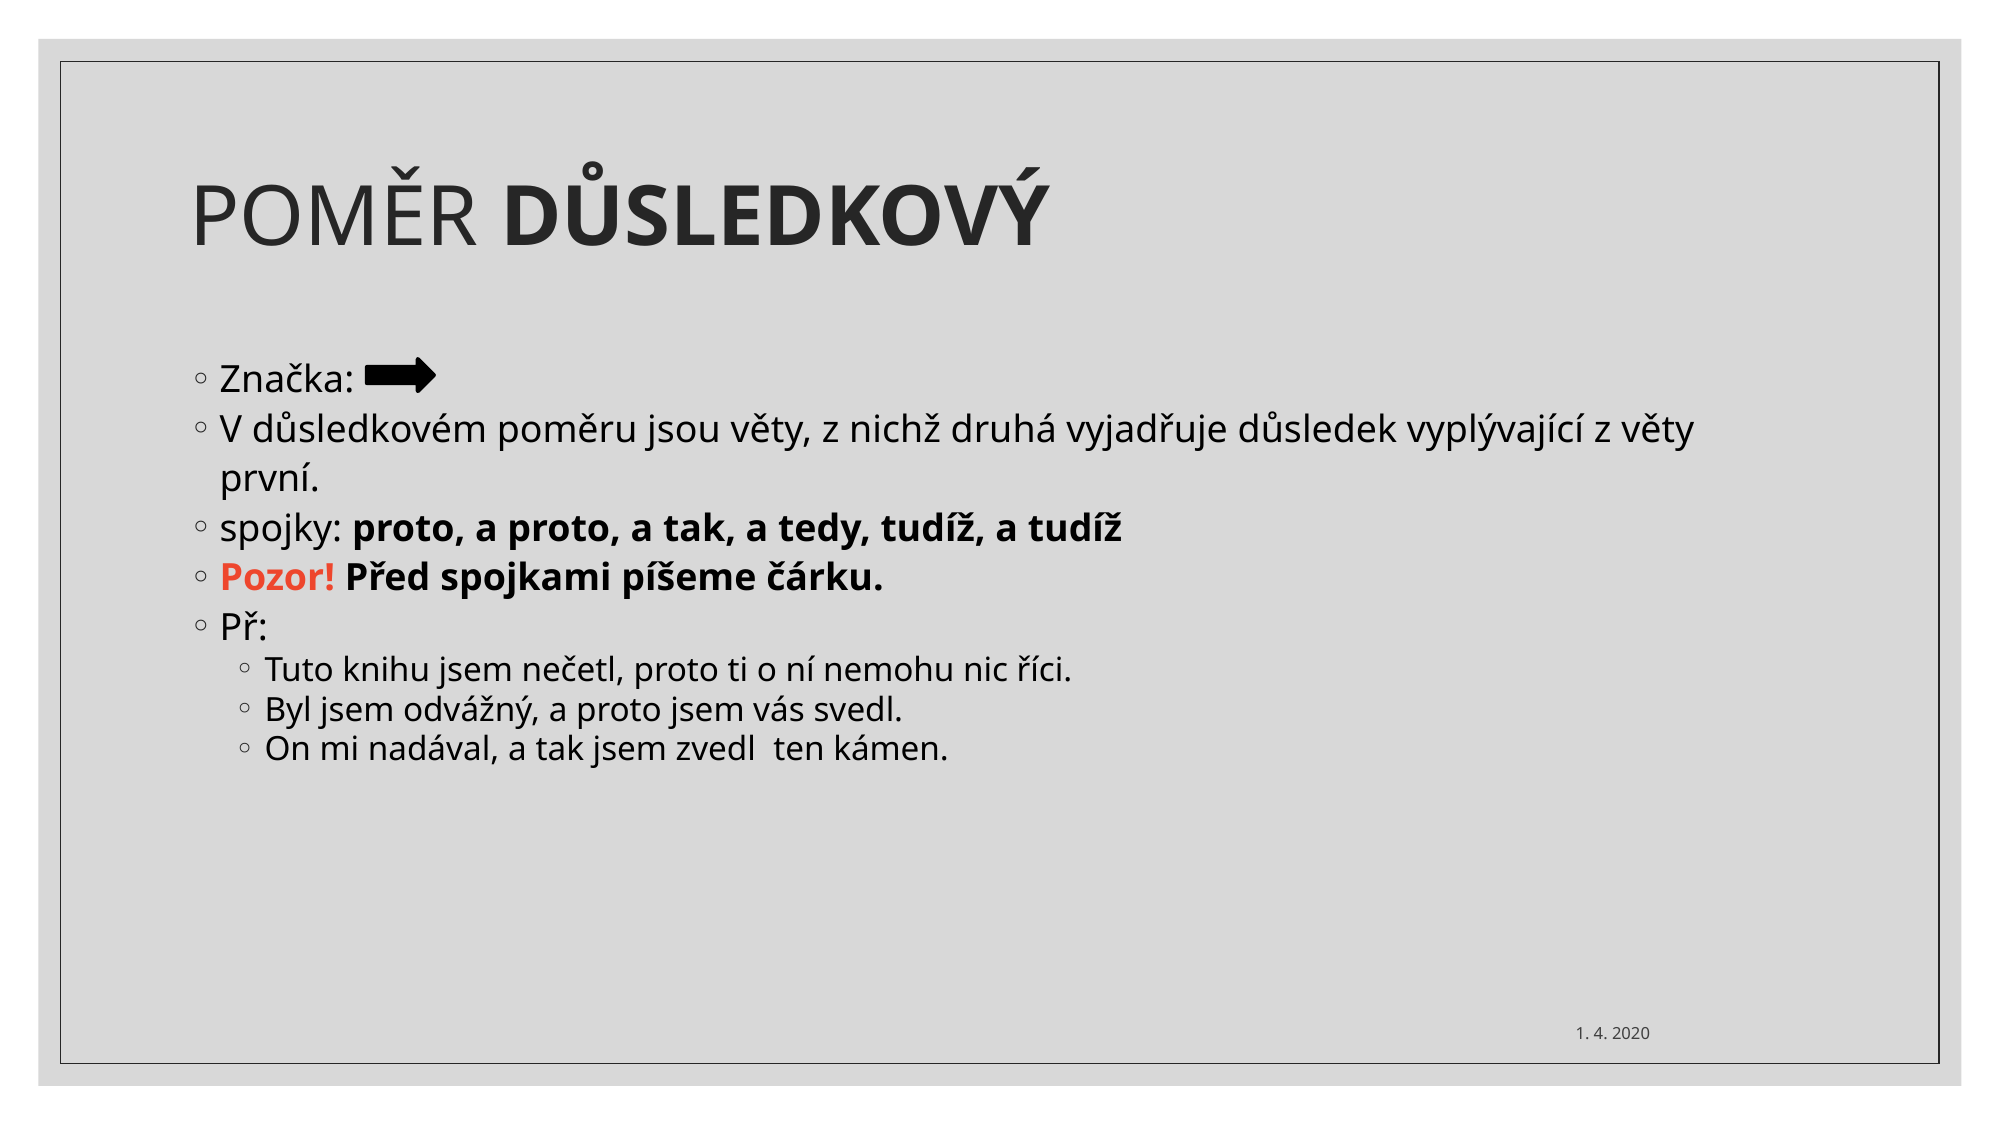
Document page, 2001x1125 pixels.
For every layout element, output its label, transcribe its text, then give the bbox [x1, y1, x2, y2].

text_box [364, 357, 436, 393]
text_box 1. 4. 2020 [1190, 990, 1665, 1050]
text_box POMĚR DŮSLEDKOVÝ [174, 105, 1825, 331]
text_box Značka: V důsledkovém poměru jsou věty, z nichž druhá vyjadřuje důsledek vyplývající z věty první. spojky: proto, a proto, a tak, a tedy, tudíž, a tudíž Pozor! Před spojkami píšeme čárku. Př: Tuto knihu jsem nečetl, proto ti o ní nemohu nic říci. Byl jsem odvážný, a proto jsem vás svedl. On mi nadával, a tak jsem zvedl ten kámen. [174, 343, 1799, 1063]
